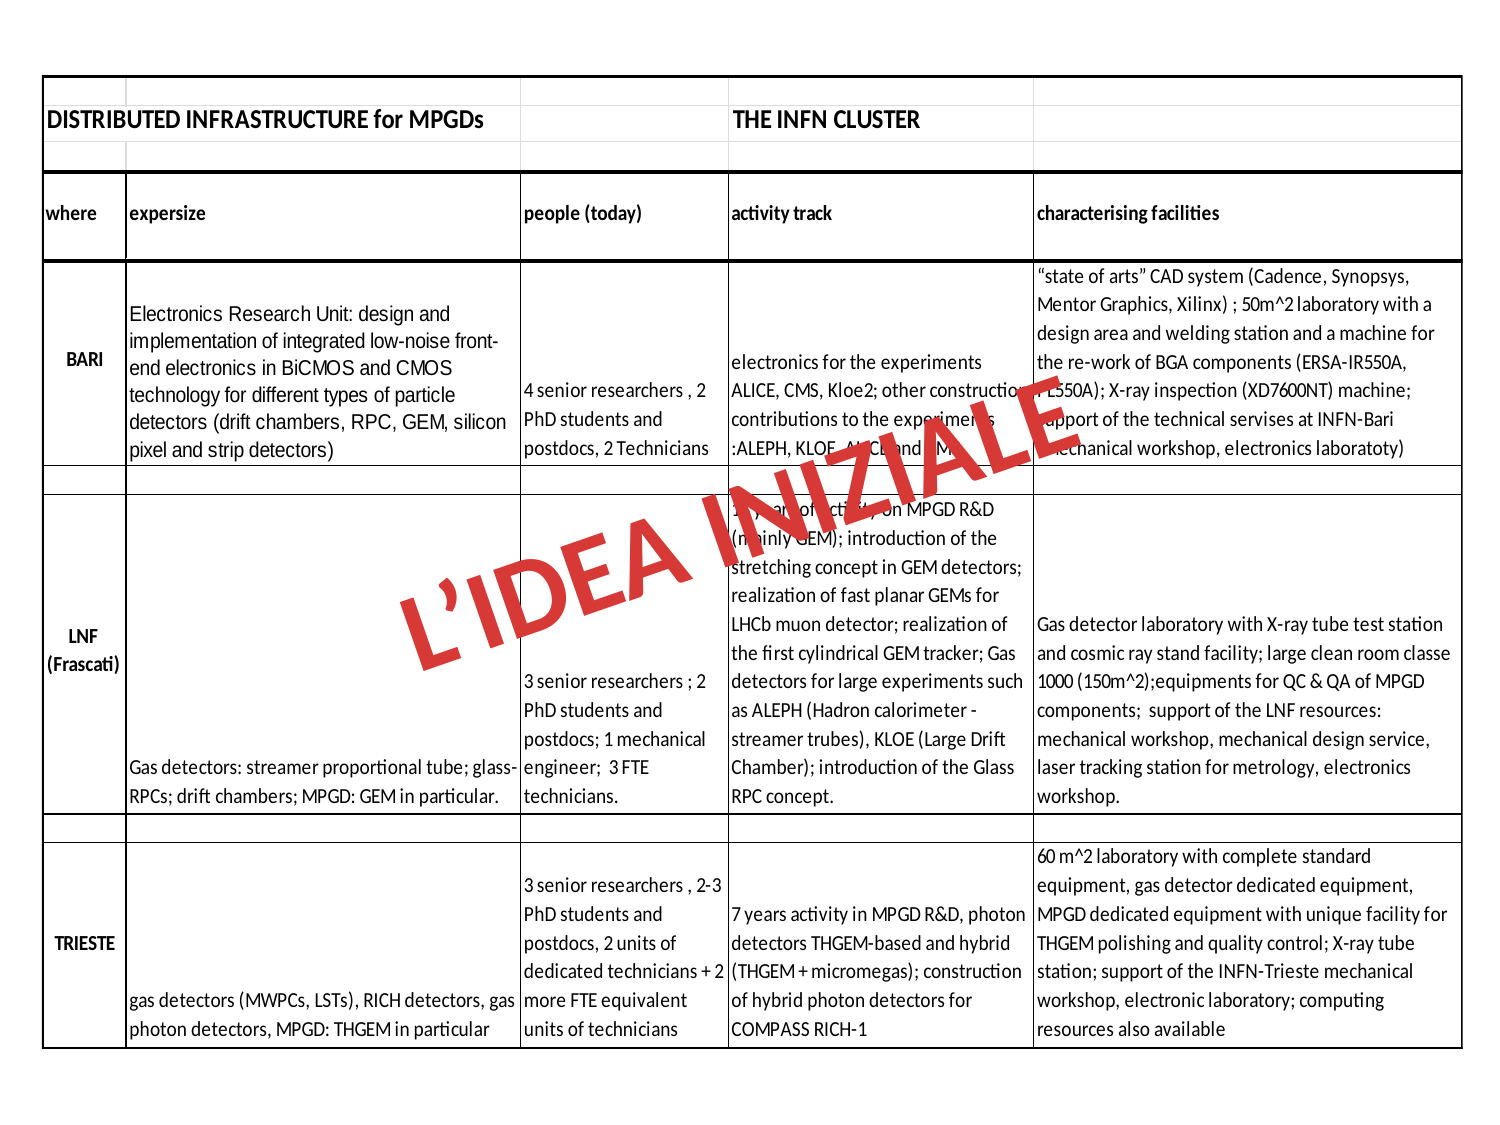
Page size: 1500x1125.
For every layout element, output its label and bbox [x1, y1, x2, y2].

picture [41, 74, 1465, 1051]
